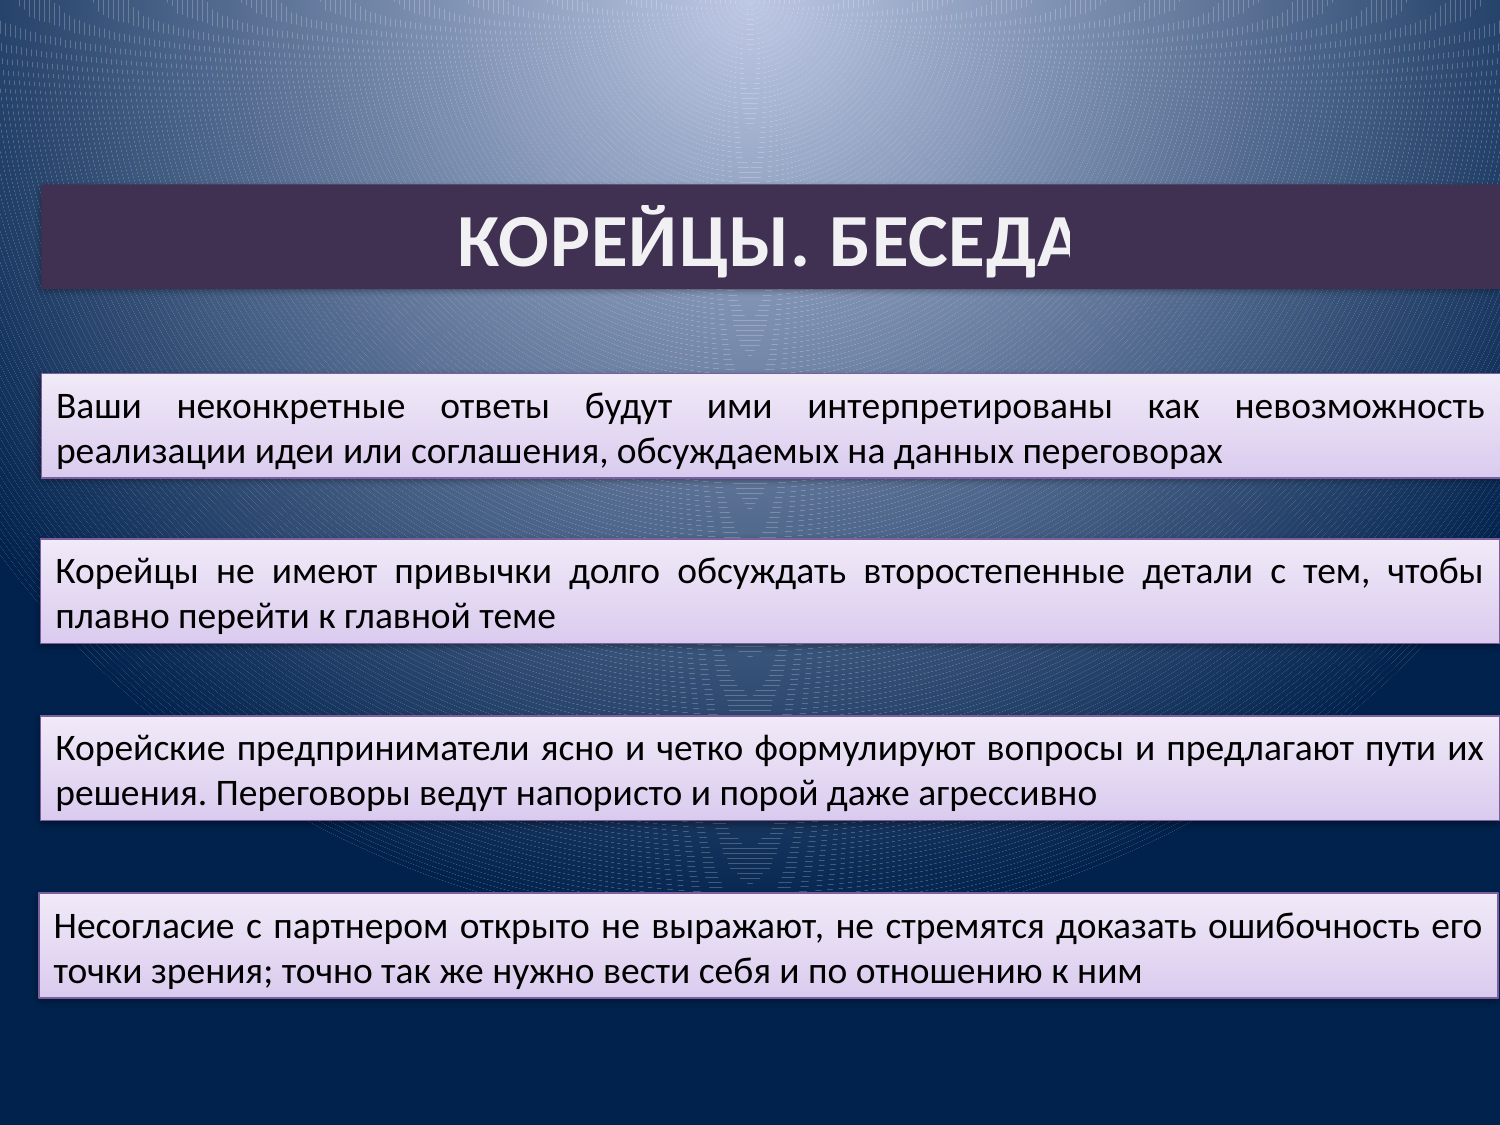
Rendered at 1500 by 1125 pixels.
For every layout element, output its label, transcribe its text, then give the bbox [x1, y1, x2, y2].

text_box Ваши неконкретные ответы будут ими интерпретированы как невозможность реализации идеи или соглашения, обсуждаемых на данных переговорах [41, 373, 1500, 479]
text_box КОРЕЙЦЫ. БЕСЕДА [41, 184, 1500, 290]
text_box Корейские предприниматели ясно и четко формулируют вопросы и предлагают пути их решения. Переговоры ведут напористо и порой даже агрессивно [40, 715, 1500, 821]
text_box Несогласие с партнером открыто не выражают, не стремятся доказать ошибочность его точки зрения; точно так же нужно вести себя и по отношению к ним [38, 892, 1499, 999]
text_box Корейцы не имеют привычки долго обсуждать второстепенные детали с тем, чтобы плавно перейти к главной теме [40, 538, 1500, 644]
